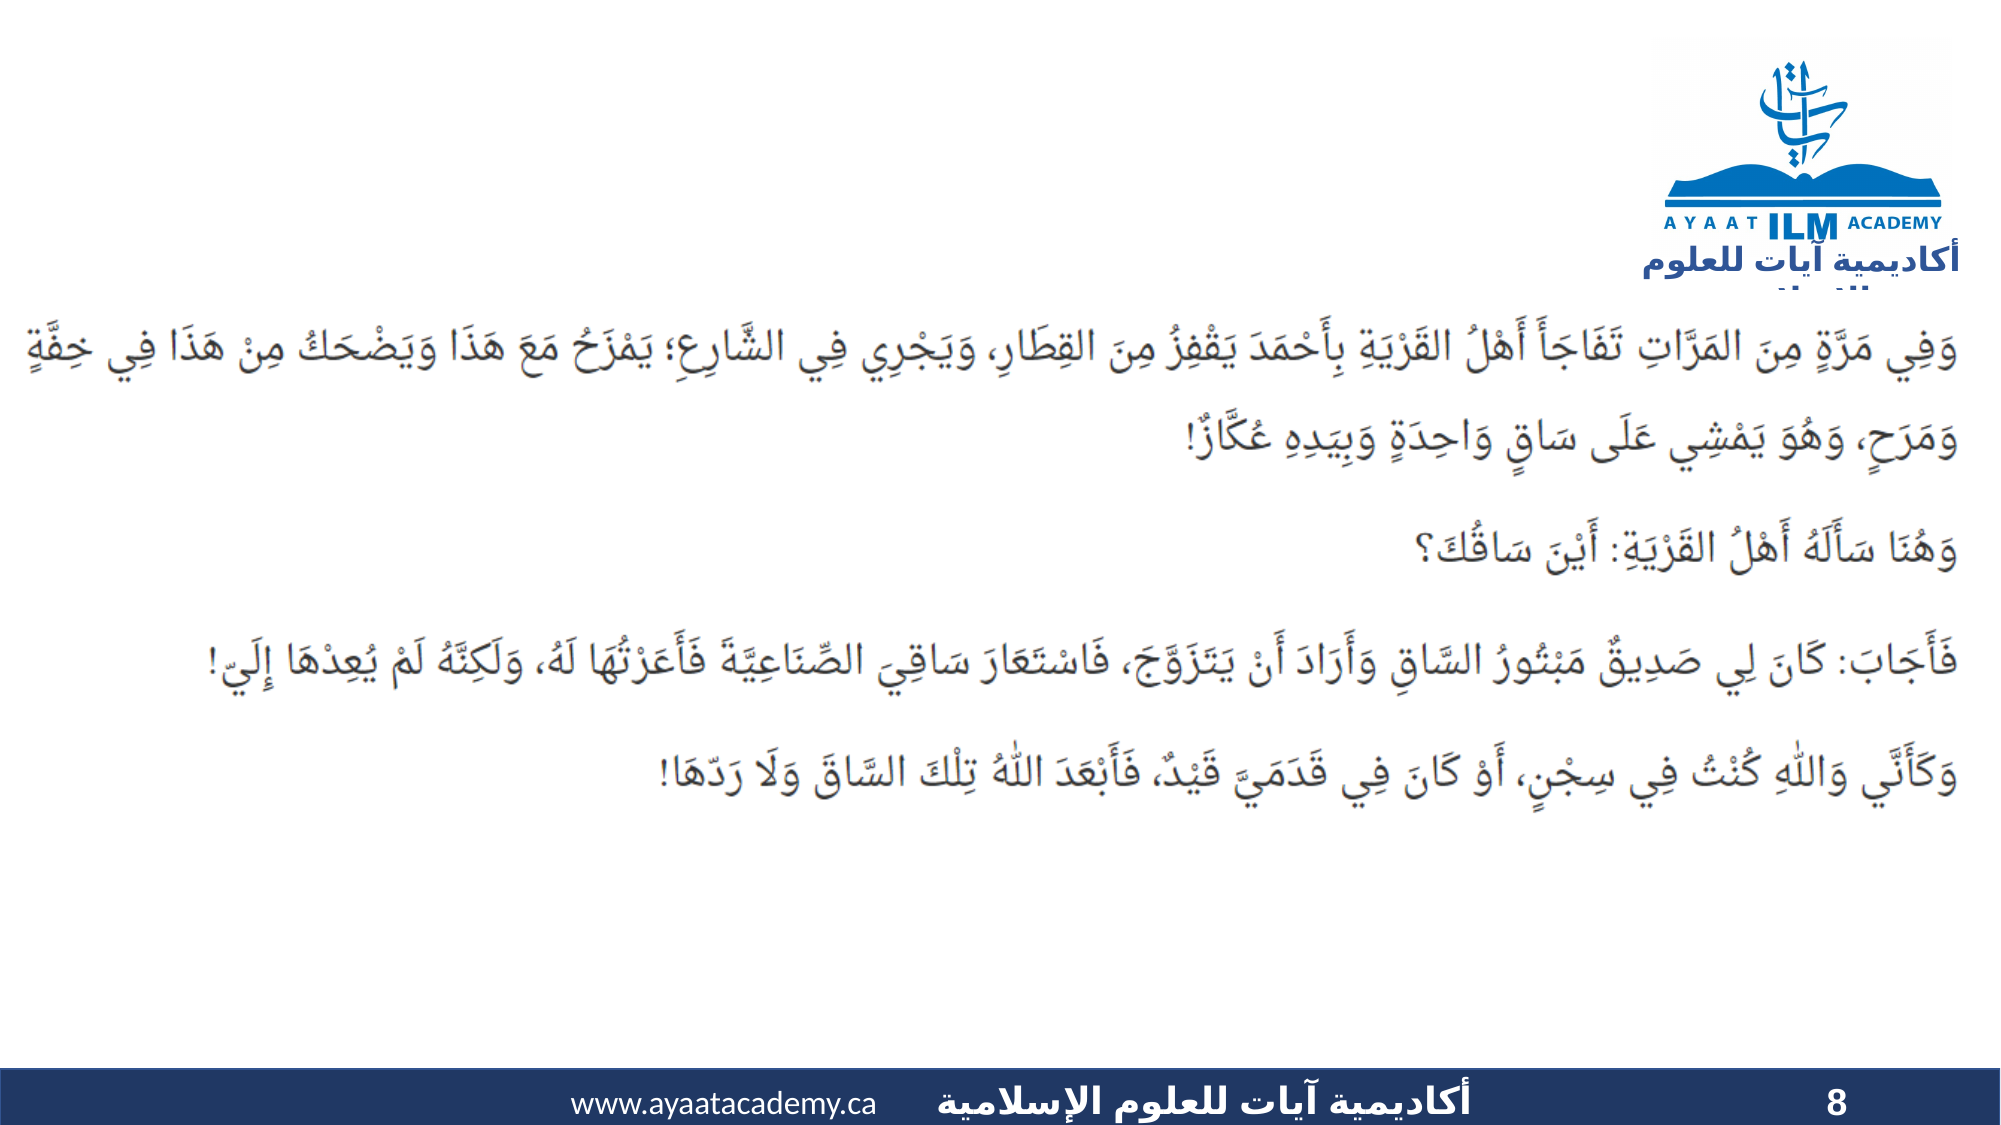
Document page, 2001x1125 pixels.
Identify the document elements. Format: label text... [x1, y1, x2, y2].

picture [6, 290, 1993, 834]
slide_number 8 [1412, 1070, 1863, 1125]
picture [1651, 37, 1952, 257]
